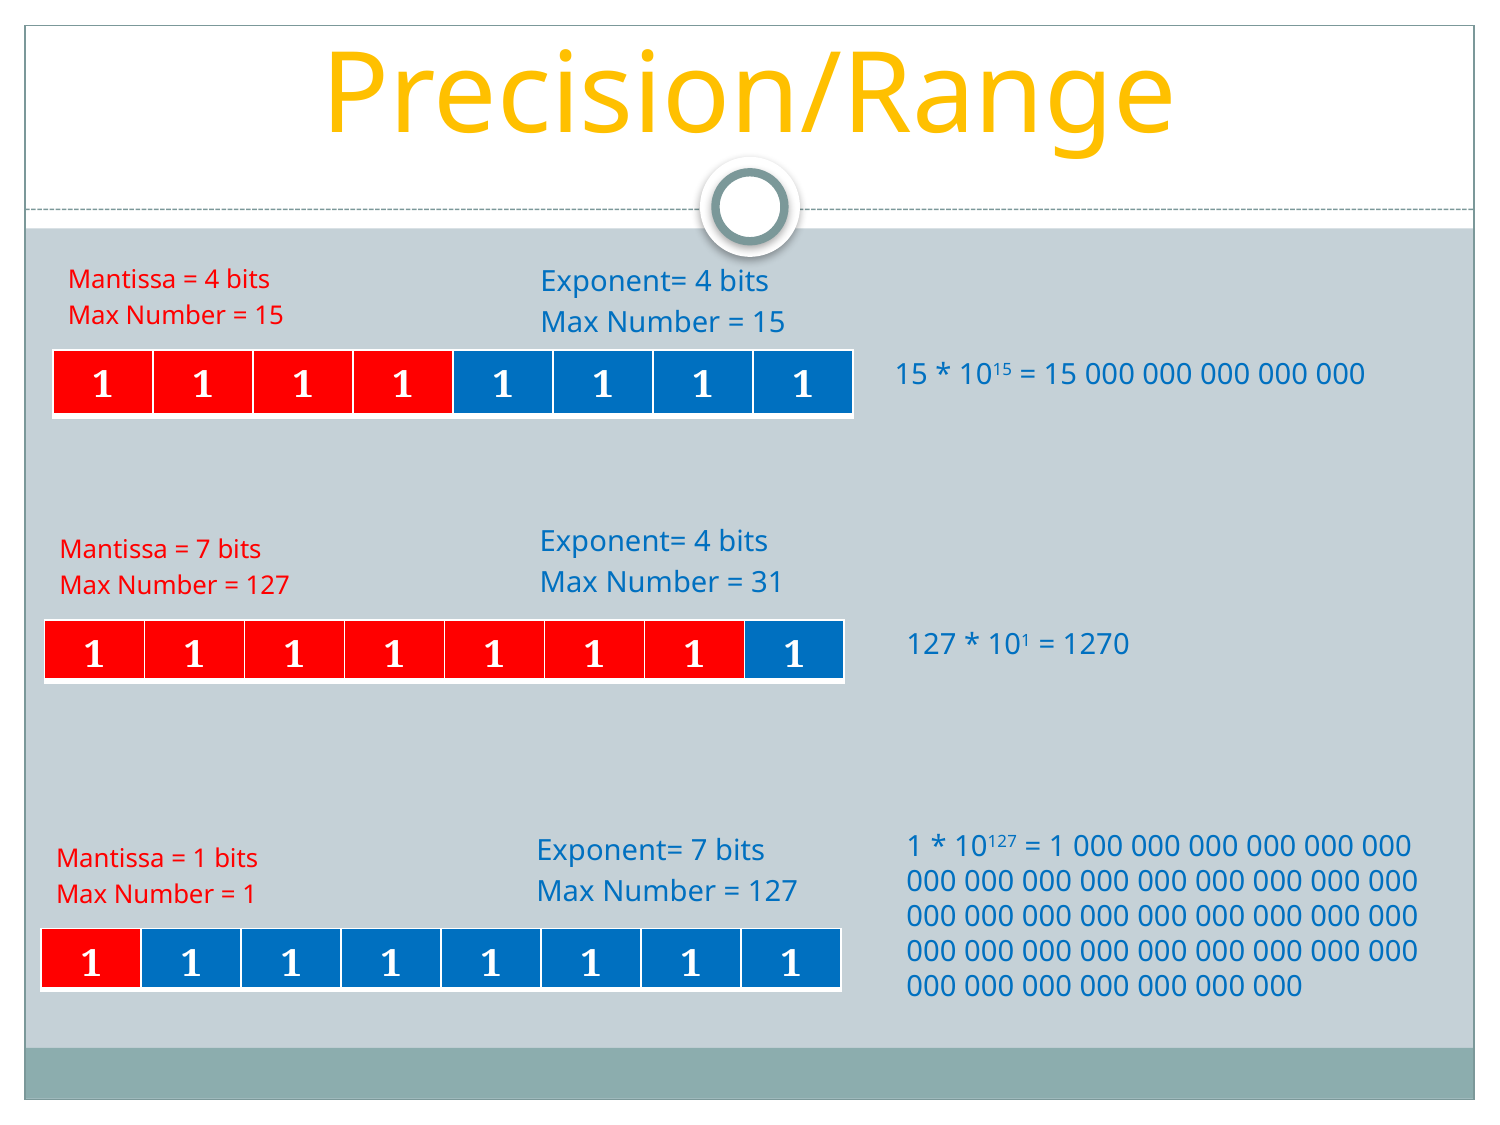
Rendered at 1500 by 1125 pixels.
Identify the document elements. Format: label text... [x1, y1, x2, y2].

text_box 127 * 101 = 1270 [891, 618, 1471, 668]
table_header 1 [354, 351, 452, 413]
table_header 1 [442, 929, 540, 987]
table_header 1 [254, 351, 352, 413]
title Precision/Range [49, 37, 1450, 162]
table_header 1 [245, 621, 344, 678]
table_header 1 [542, 929, 640, 987]
table_header 1 [545, 621, 644, 678]
table_header 1 [742, 929, 840, 987]
table_header 1 [142, 929, 240, 987]
table_header 1 [42, 929, 140, 987]
table_header 1 [145, 621, 244, 678]
text_box Mantissa = 7 bits Max Number = 127 [44, 525, 430, 609]
table_header 1 [54, 351, 152, 413]
text_box Exponent= 4 bits Max Number = 15 [525, 255, 845, 346]
table_header 1 [642, 929, 740, 987]
text_box Mantissa = 1 bits Max Number = 1 [41, 833, 426, 917]
table_header 1 [454, 351, 552, 413]
table_header 1 [645, 621, 744, 678]
table_header 1 [242, 929, 340, 987]
table_header 1 [345, 621, 444, 678]
table_header 1 [45, 621, 144, 678]
table_header 1 [745, 621, 843, 678]
list Mantissa = 4 bits Max Number = 15 [53, 255, 438, 338]
table_header 1 [342, 929, 440, 987]
text_box 1 * 10127 = 1 000 000 000 000 000 000 000 000 000 000 000 000 000 000 000 000 000 000 000 000 000 000 000 000 000 000 000 000 000 000 000 000 000 000 000 000 000 000 000 000 [891, 819, 1471, 1010]
table_header 1 [445, 621, 544, 678]
table_header 1 [654, 351, 752, 413]
text_box Exponent= 4 bits Max Number = 31 [524, 515, 844, 606]
text_box Exponent= 7 bits Max Number = 127 [521, 823, 841, 915]
table_header 1 [554, 351, 652, 413]
table_header 1 [754, 351, 852, 413]
text_box 15 * 1015 = 15 000 000 000 000 000 [879, 347, 1459, 398]
table_header 1 [154, 351, 252, 413]
